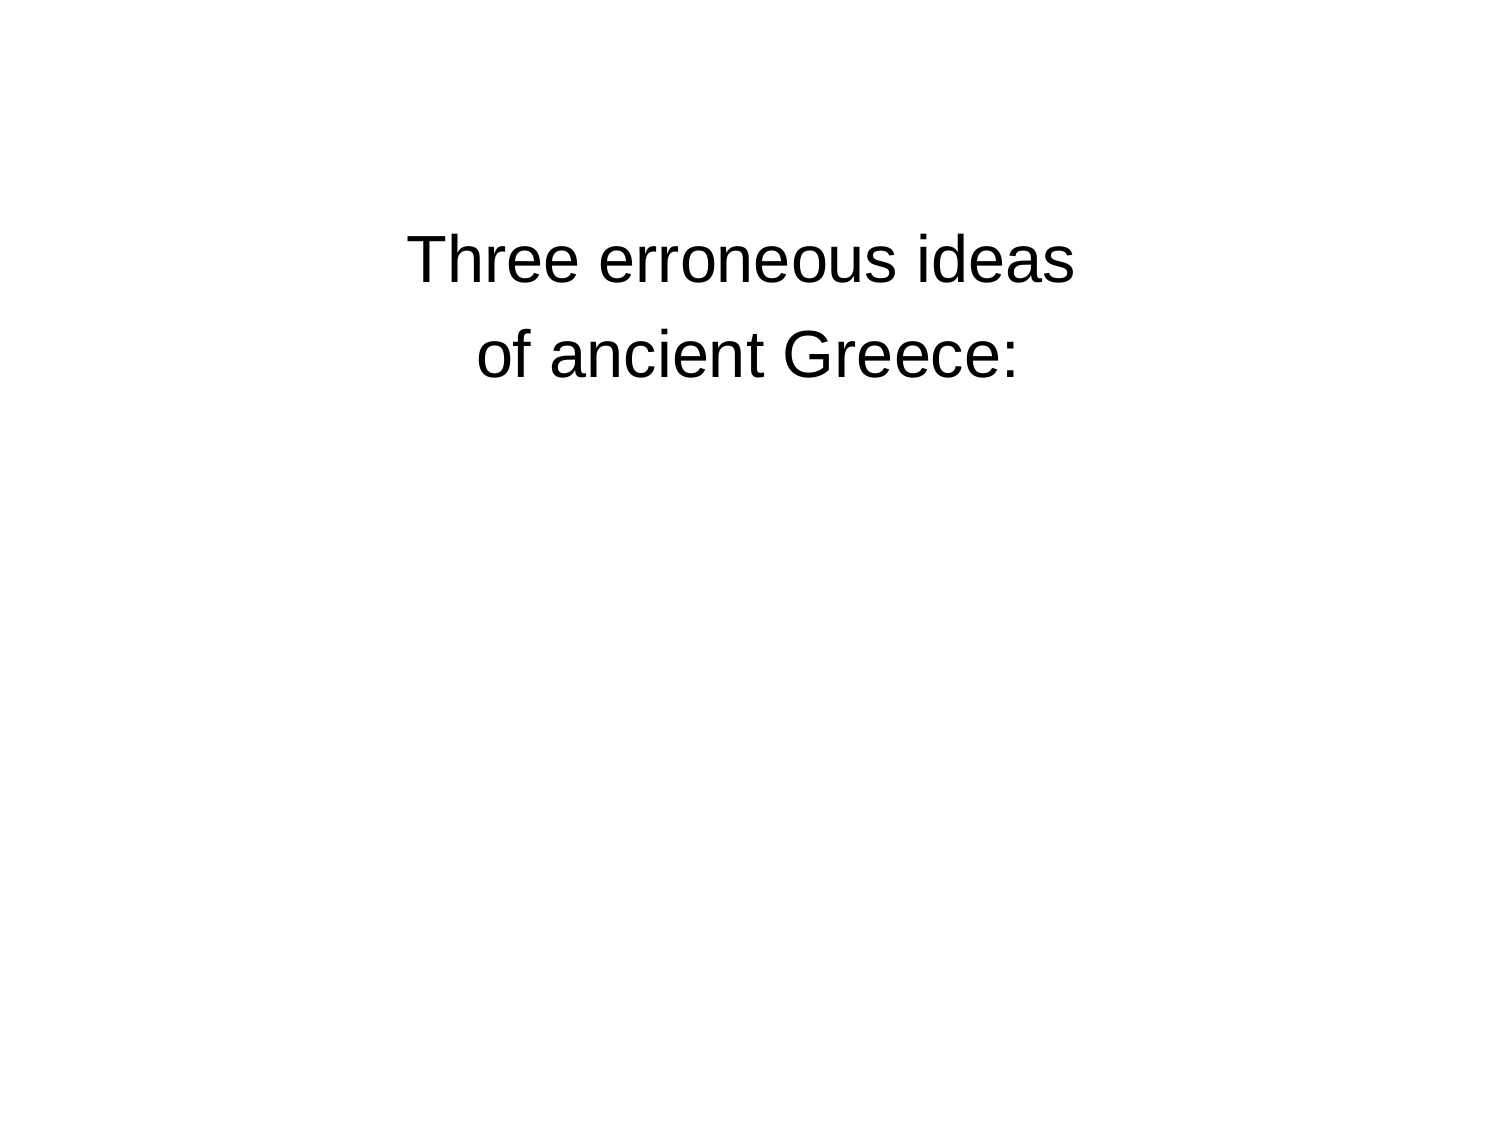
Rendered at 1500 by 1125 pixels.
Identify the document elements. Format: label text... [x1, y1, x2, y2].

list Three erroneous ideas of ancient Greece: [349, 149, 1201, 701]
